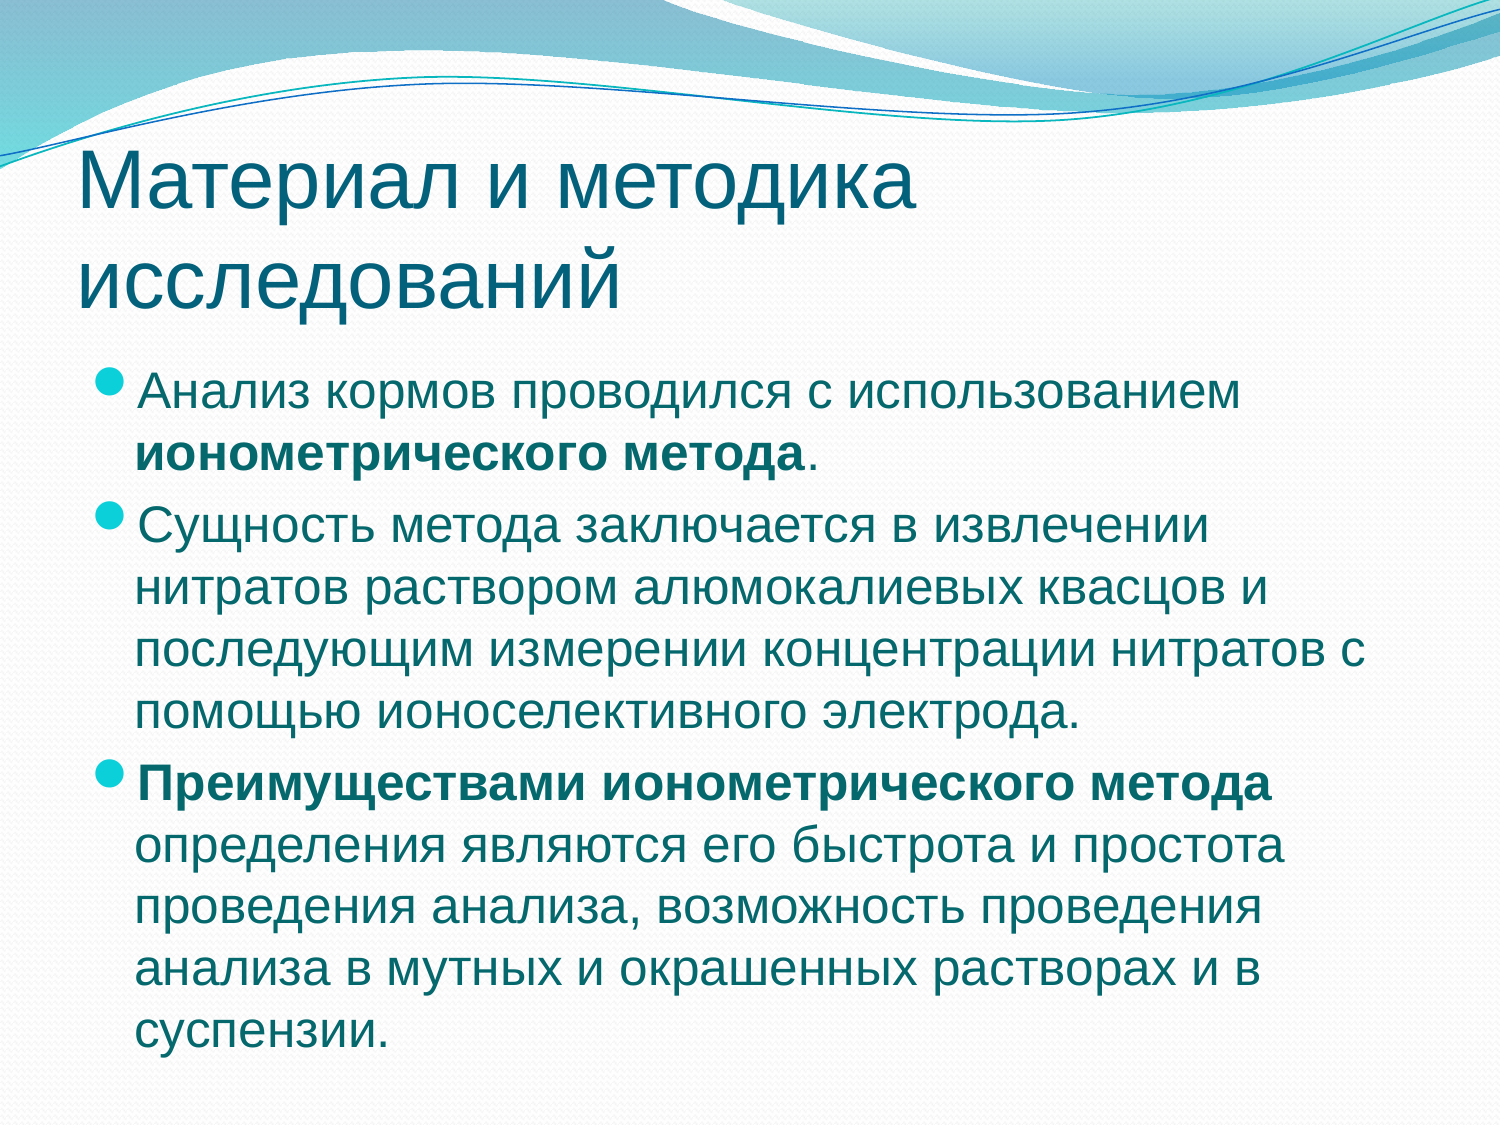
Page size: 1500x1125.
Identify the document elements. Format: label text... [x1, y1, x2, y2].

list Анализ кормов проводился с использованием ионометрического метода. Сущность метода заключается в извлечении нитратов раствором алюмокалиевых квасцов и последующим измерении концентрации нитратов с помощью ионоселективного электрода. Преимуществами ионометрического метода определения являются его быстрота и простота проведения анализа, возможность проведения анализа в мутных и окрашенных растворах и в суспензии. [76, 349, 1427, 1070]
title Материал и методика исследований [76, 137, 1427, 325]
